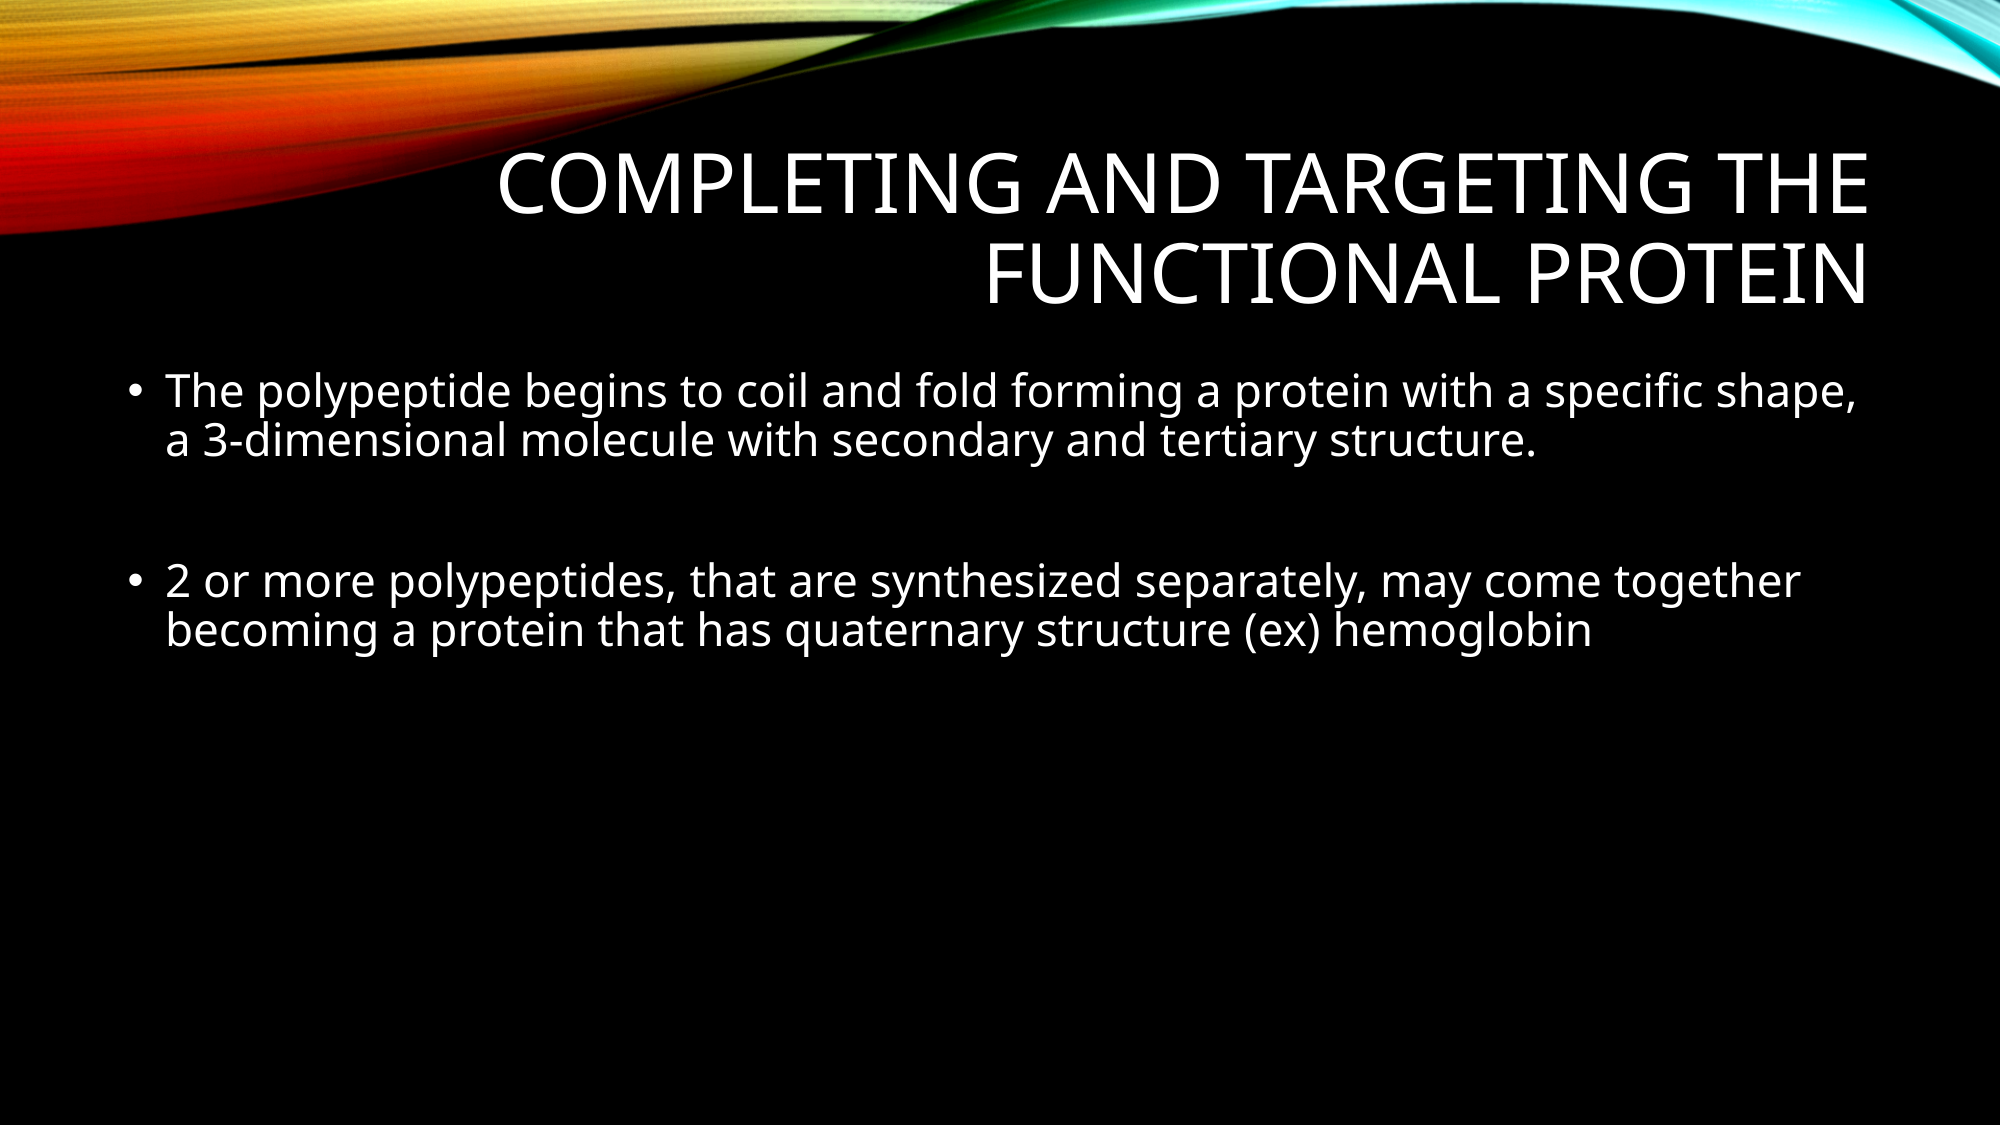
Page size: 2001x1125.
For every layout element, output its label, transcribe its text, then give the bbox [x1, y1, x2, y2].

picture [0, 0, 2000, 237]
title Completing and targeting the functional protein [474, 125, 1888, 338]
list The polypeptide begins to coil and fold forming a protein with a specific shape, a 3-dimensional molecule with secondary and tertiary structure. 2 or more polypeptides, that are synthesized separately, may come together becoming a protein that has quaternary structure (ex) hemoglobin [112, 360, 1888, 1021]
